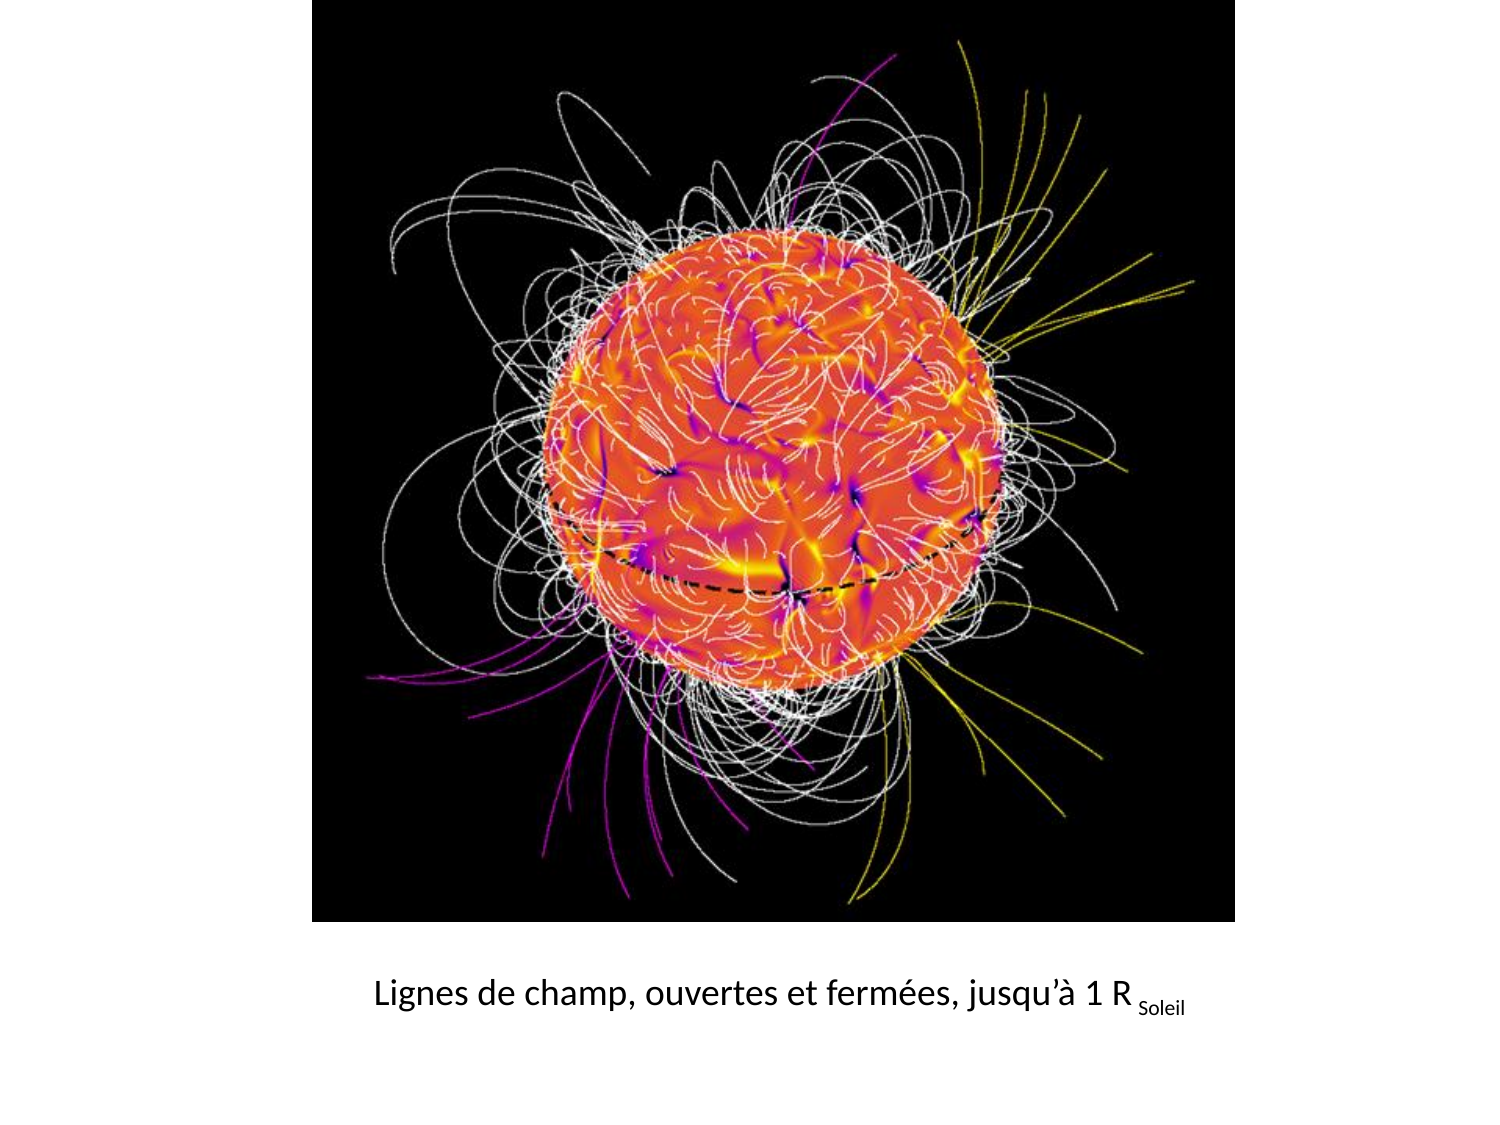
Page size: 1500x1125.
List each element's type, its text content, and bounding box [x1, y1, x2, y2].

picture [312, 0, 1235, 922]
text_box Lignes de champ, ouvertes et fermées, jusqu’à 1 R Soleil [359, 960, 1201, 1027]
